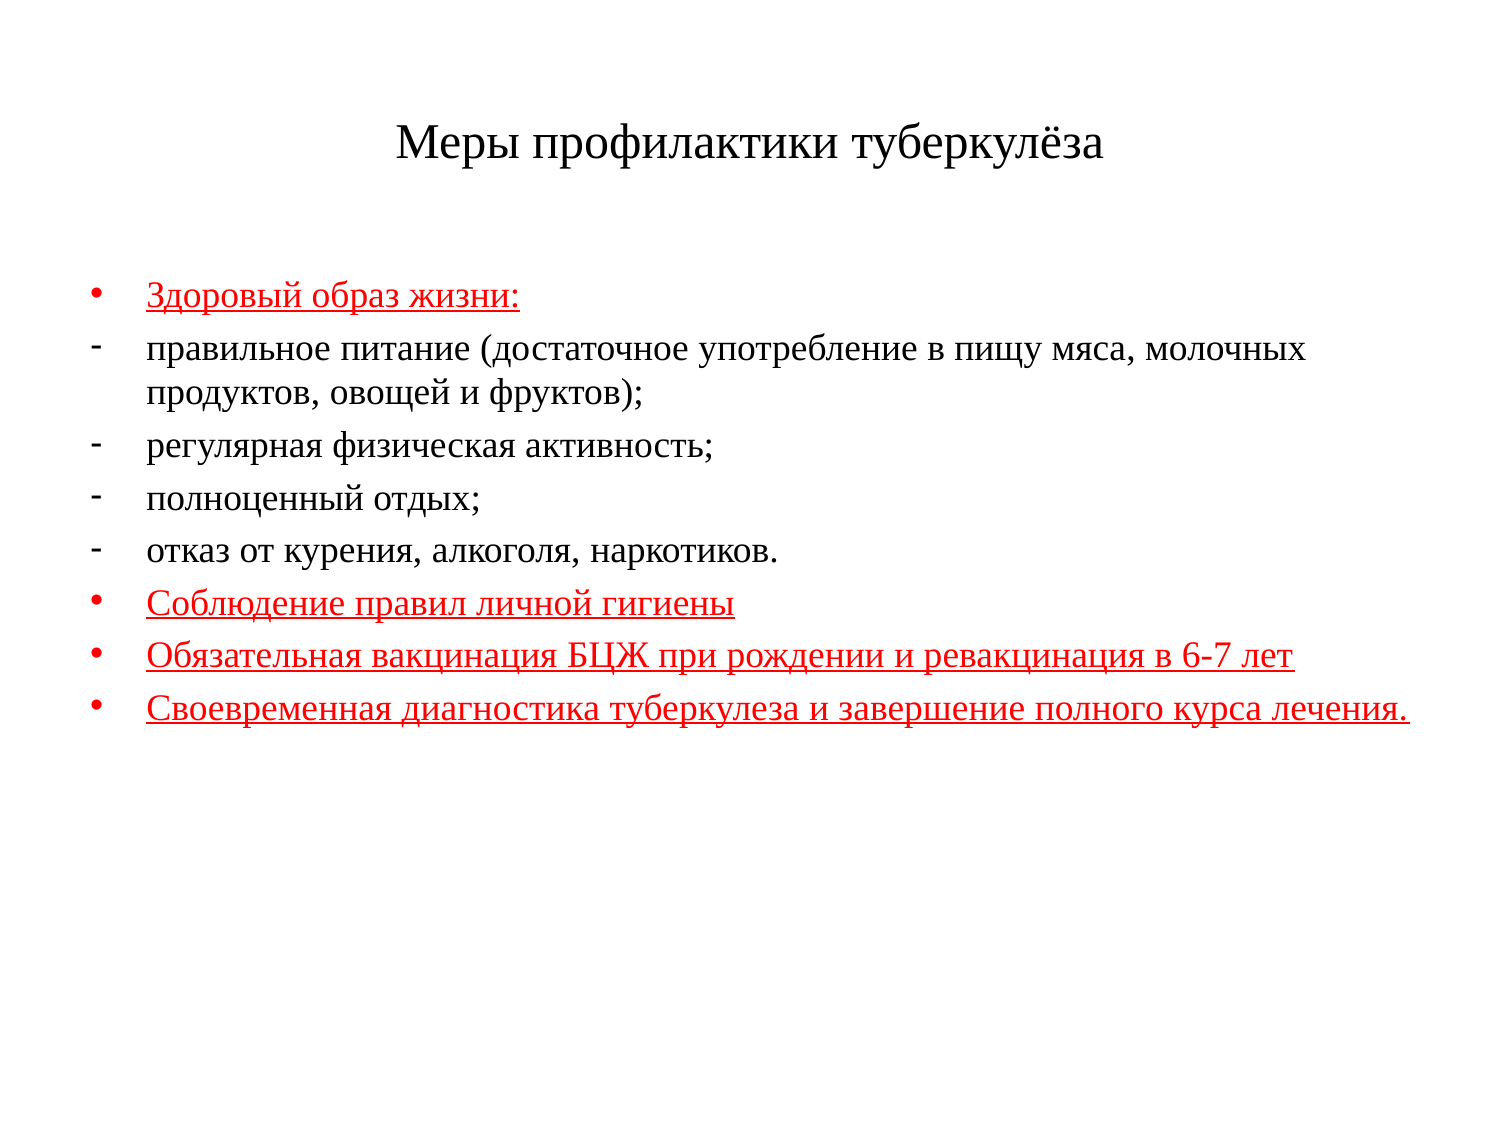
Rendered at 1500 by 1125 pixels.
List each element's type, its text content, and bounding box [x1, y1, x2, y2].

list Здоровый образ жизни: правильное питание (достаточное употребление в пищу мяса, молочных продуктов, овощей и фруктов); регулярная физическая активность; полноценный отдых; отказ от курения, алкоголя, наркотиков. Соблюдение правил личной гигиены Обязательная вакцинация БЦЖ при рождении и ревакцинация в 6-7 лет Своевременная диагностика туберкулеза и завершение полного курса лечения. [75, 262, 1425, 1005]
title Меры профилактики туберкулёза [75, 45, 1425, 233]
